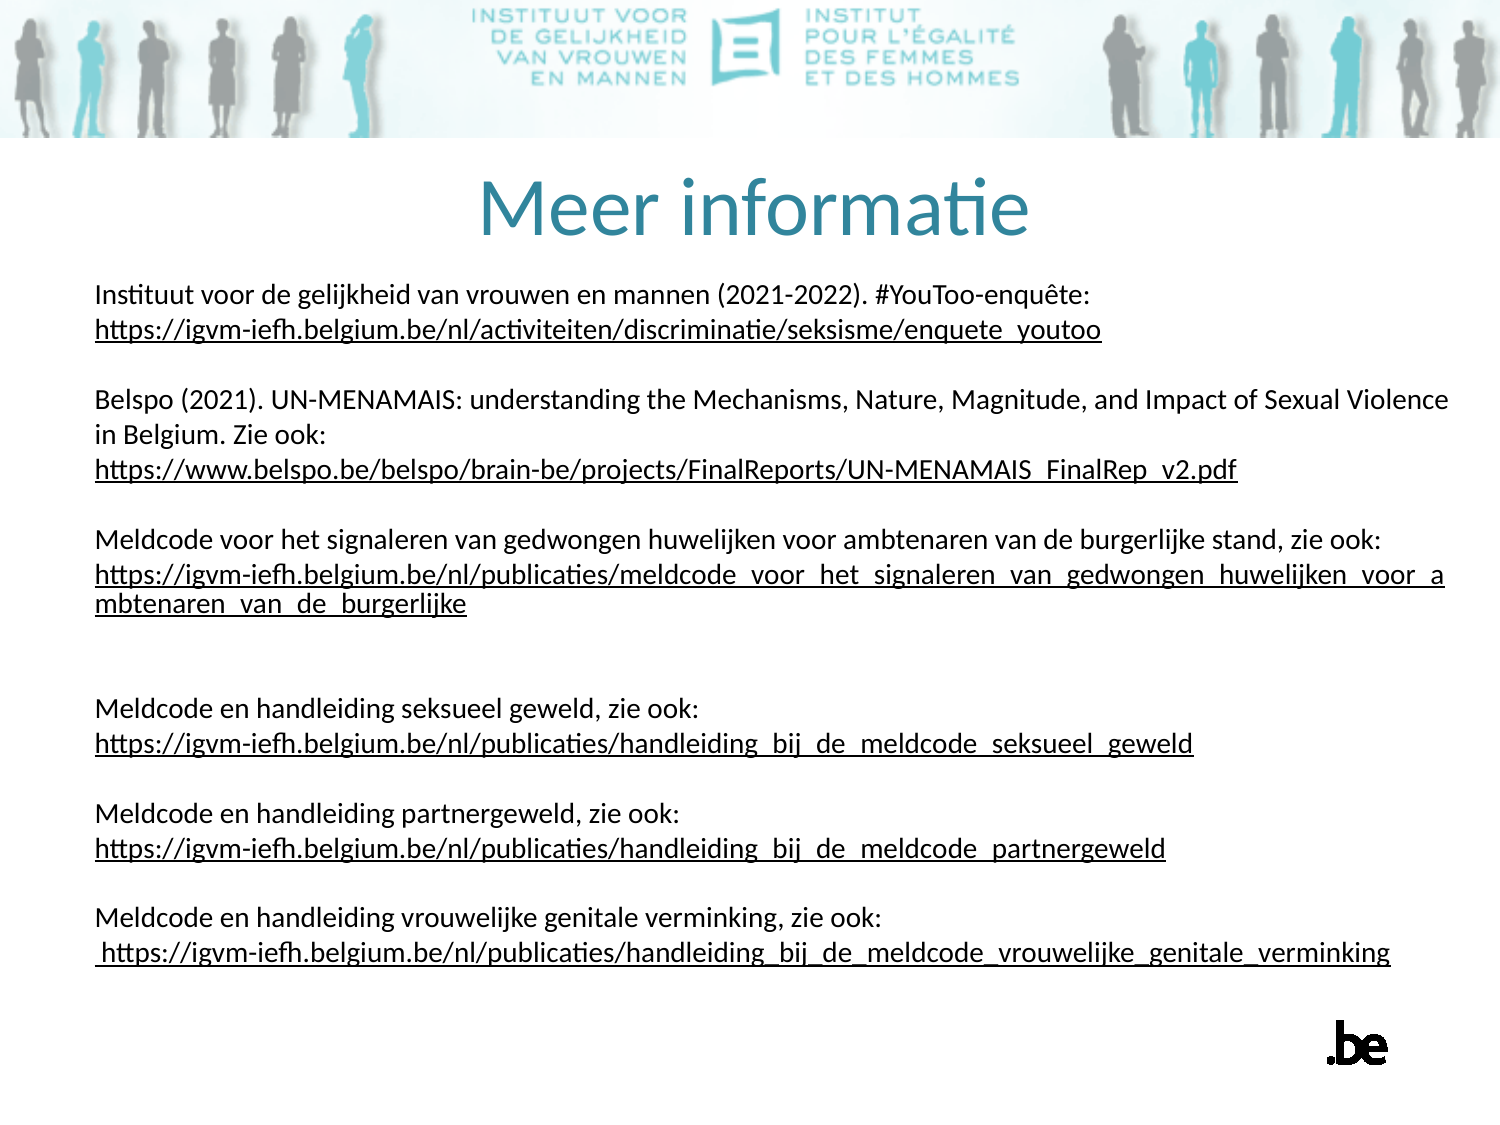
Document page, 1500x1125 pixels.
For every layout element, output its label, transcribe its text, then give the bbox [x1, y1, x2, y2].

picture [0, 0, 1500, 138]
text_box Instituut voor de gelijkheid van vrouwen en mannen (2021-2022). #YouToo-enquête: https://igvm-iefh.belgium.be/nl/activiteiten/discriminatie/seksisme/enquete_youtoo Belspo (2021). UN-MENAMAIS: understanding the Mechanisms, Nature, Magnitude, and Impact of Sexual Violence in Belgium. Zie ook: https://www.belspo.be/belspo/brain-be/projects/FinalReports/UN-MENAMAIS_FinalRep_v2.pdf Meldcode voor het signaleren van gedwongen huwelijken voor ambtenaren van de burgerlijke stand, zie ook: https://igvm-iefh.belgium.be/nl/publicaties/meldcode_voor_het_signaleren_van_gedwongen_huwelijken_voor_ambtenaren_van_de_burgerlijke Meldcode en handleiding seksueel geweld, zie ook: https://igvm-iefh.belgium.be/nl/publicaties/handleiding_bij_de_meldcode_seksueel_geweld Meldcode en handleiding partnergeweld, zie ook: https://igvm-iefh.belgium.be/nl/publicaties/handleiding_bij_de_meldcode_partnergeweld Meldcode en handleiding vrouwelijke genitale verminking, zie ook: https://igvm-iefh.belgium.be/nl/publicaties/handleiding_bij_de_meldcode_vrouwelijke_genitale_verminking [79, 267, 1468, 987]
text_box Meer informatie [79, 137, 1430, 267]
